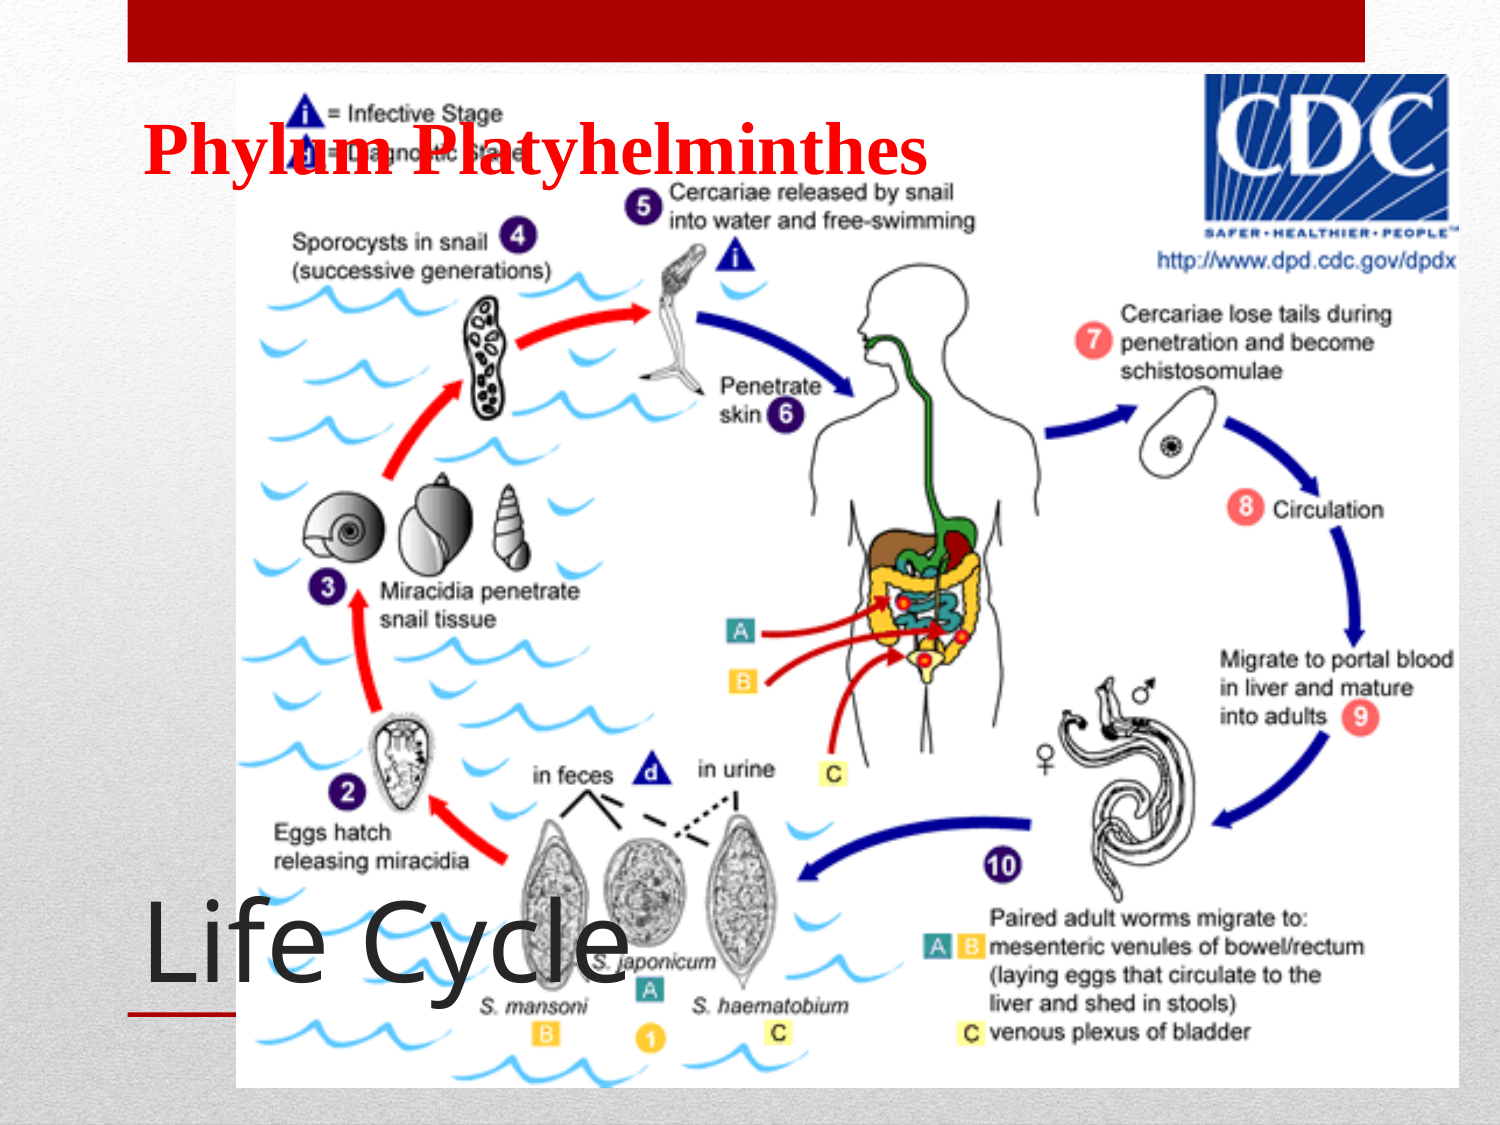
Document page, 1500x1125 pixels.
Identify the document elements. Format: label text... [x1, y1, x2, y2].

picture [236, 74, 1460, 1089]
text_box Phylum Platyhelminthes [129, 91, 232, 197]
title Life Cycle [125, 750, 232, 1013]
